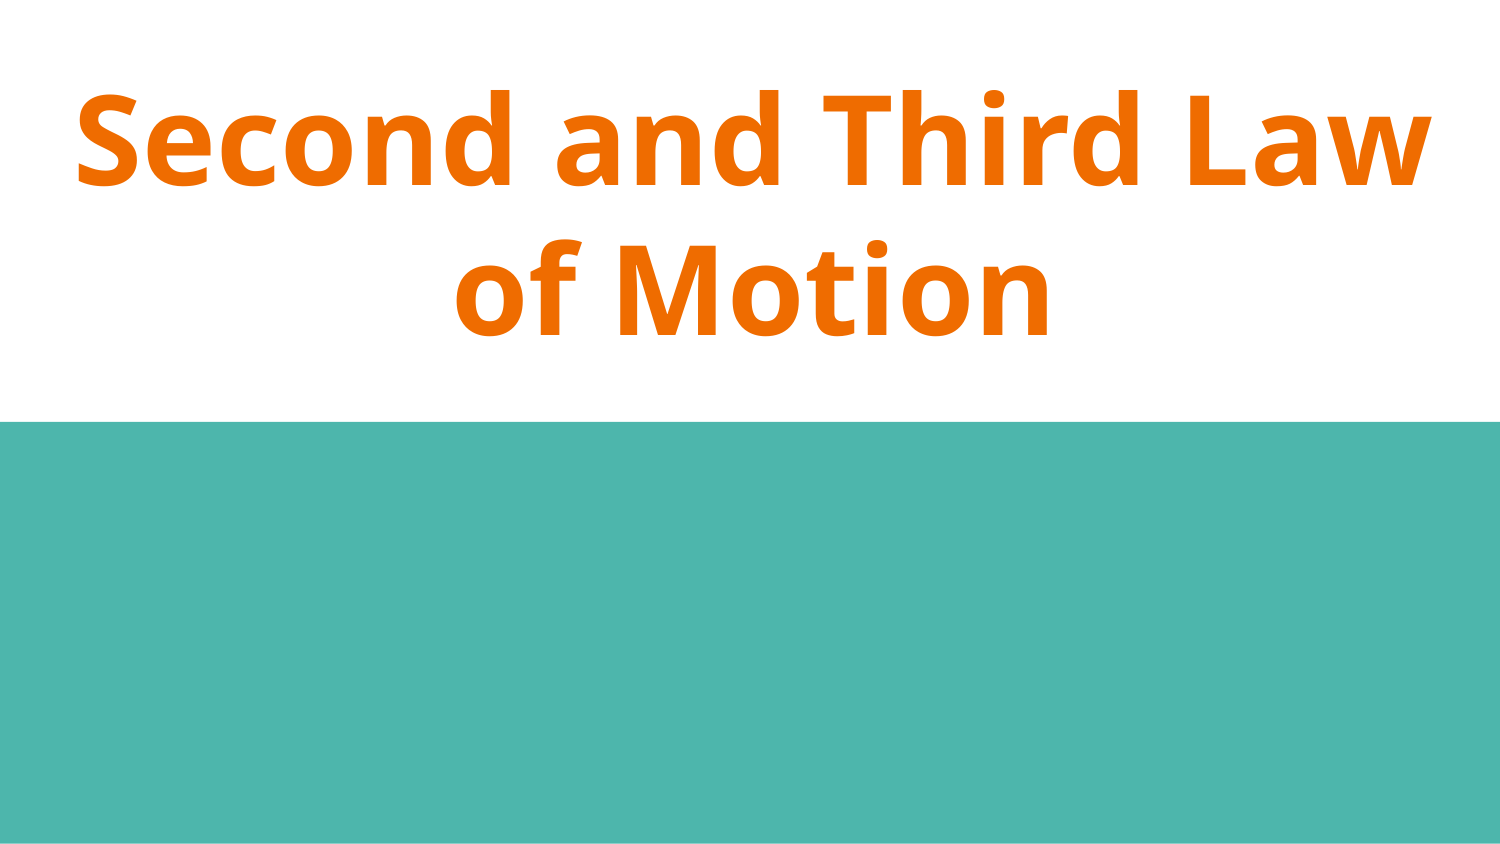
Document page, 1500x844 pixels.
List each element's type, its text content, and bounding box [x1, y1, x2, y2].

title Second and Third Law of Motion [51, 133, 1458, 289]
